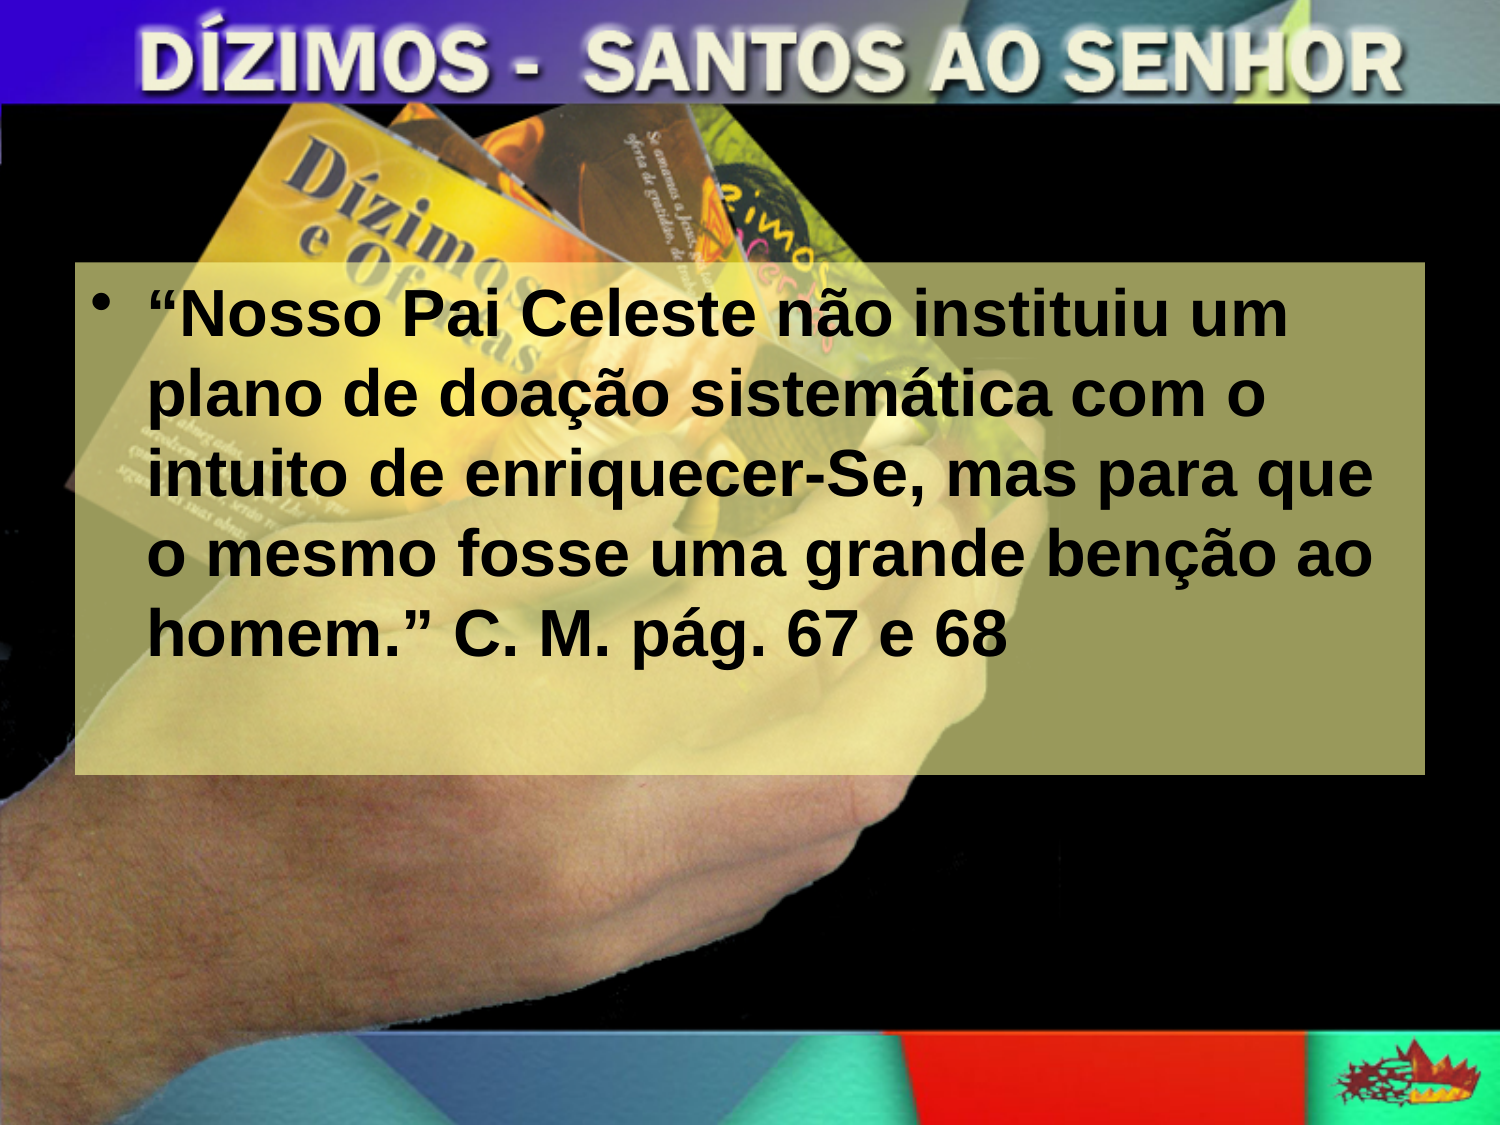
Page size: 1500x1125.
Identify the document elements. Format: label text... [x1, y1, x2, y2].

list “Nosso Pai Celeste não instituiu um plano de doação sistemática com o intuito de enriquecer-Se, mas para que o mesmo fosse uma grande benção ao homem.” C. M. pág. 67 e 68 [75, 262, 1425, 775]
picture [0, 0, 1500, 1125]
